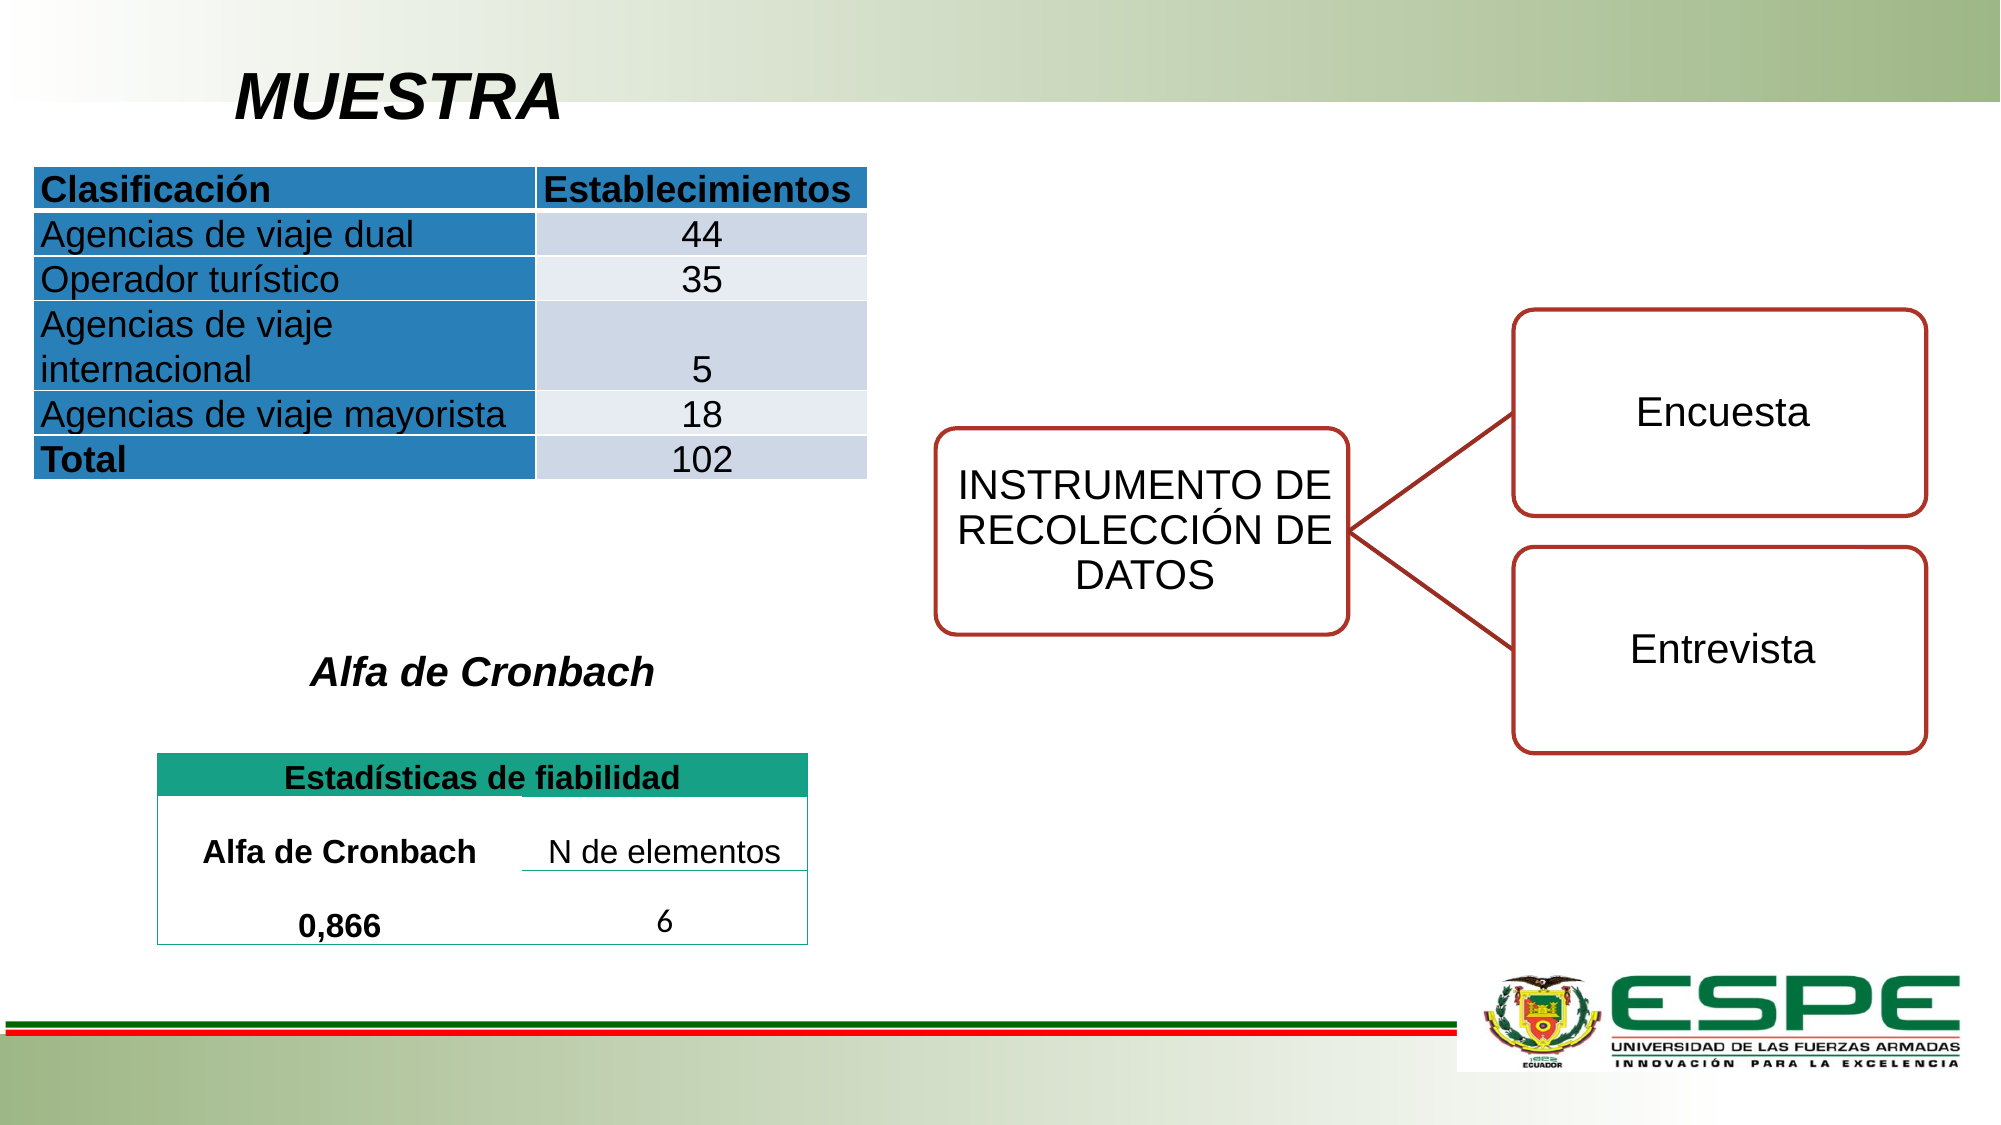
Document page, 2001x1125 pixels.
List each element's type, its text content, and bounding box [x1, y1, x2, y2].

table_cell 44 [537, 213, 867, 255]
title MUESTRA [99, 45, 700, 165]
table_header Establecimientos [537, 167, 867, 208]
table_cell Alfa de Cronbach [158, 796, 522, 871]
table_cell Operador turístico [34, 257, 535, 300]
table_cell 0,866 [158, 871, 522, 944]
table_cell 5 [537, 301, 867, 390]
table_cell Agencias de viaje dual [34, 213, 535, 255]
table_header Estadísticas de fiabilidad [158, 755, 807, 796]
table_cell 102 [537, 436, 867, 479]
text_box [934, 165, 1927, 898]
table_cell Total [34, 436, 535, 479]
text_box Alfa de Cronbach [240, 636, 725, 702]
table_header Clasificación [34, 167, 535, 208]
table_cell Agencias de viaje internacional [34, 301, 535, 390]
table_cell 6 [522, 871, 807, 944]
table_cell 35 [537, 257, 867, 300]
table_cell N de elementos [522, 797, 807, 870]
picture [1456, 968, 1994, 1072]
table_cell Agencias de viaje mayorista [34, 391, 535, 434]
table_cell 18 [537, 391, 867, 434]
